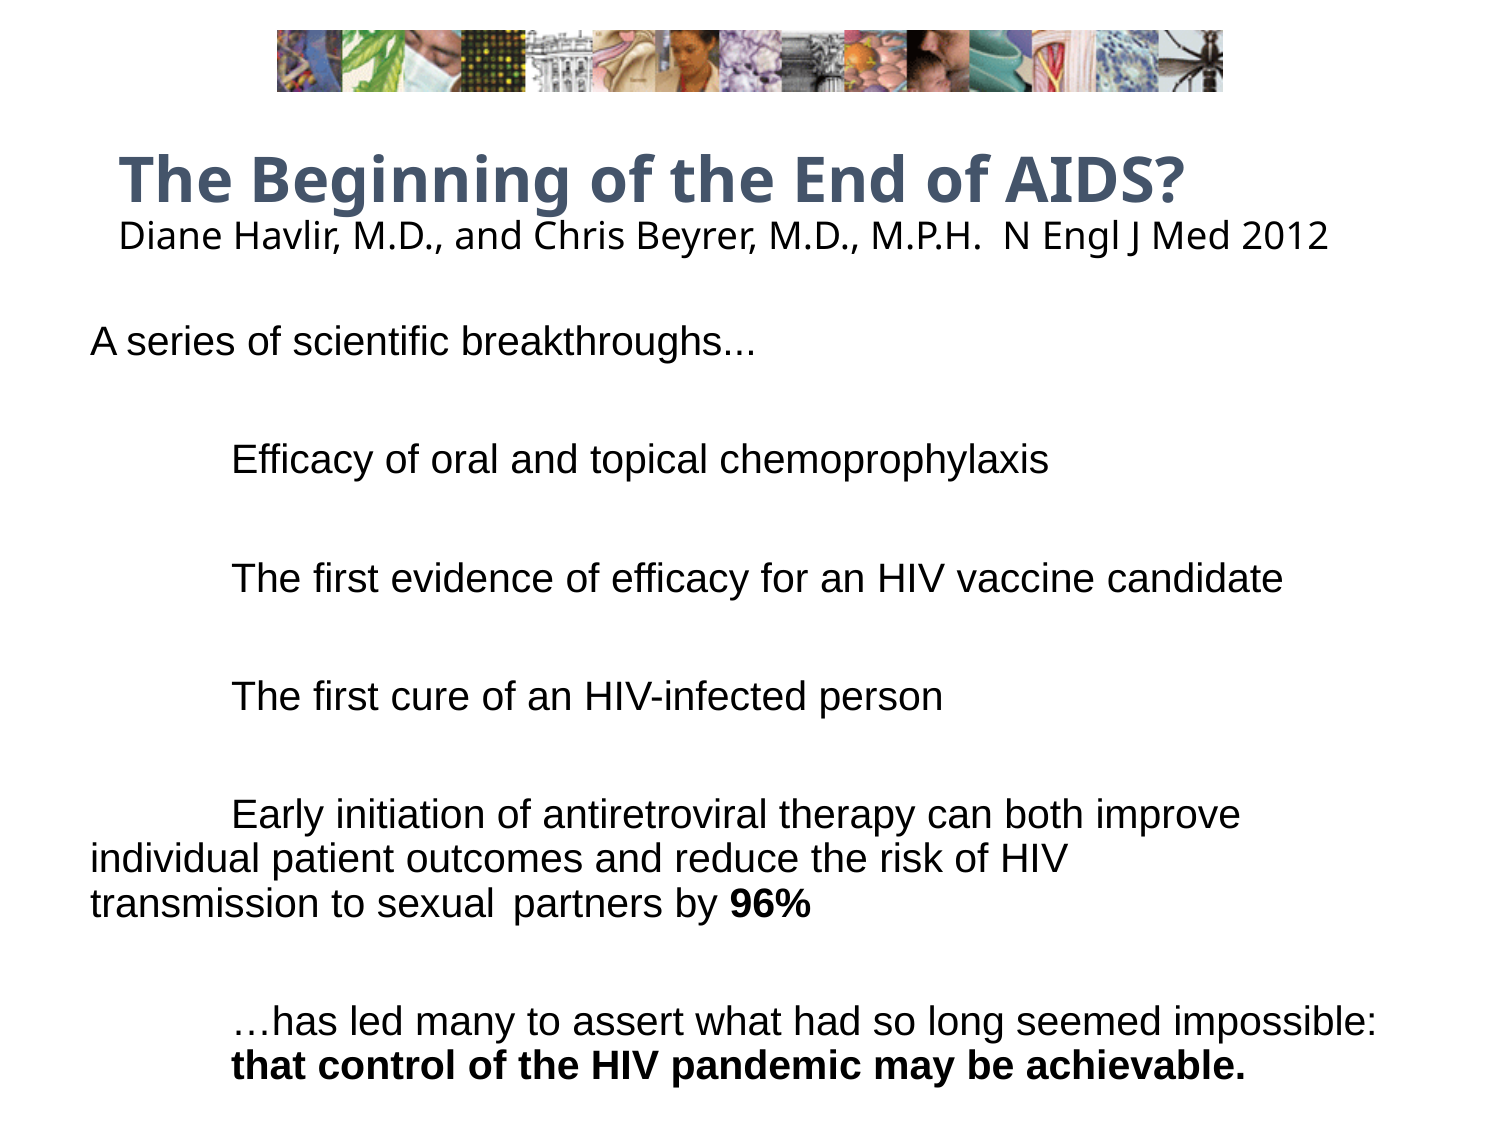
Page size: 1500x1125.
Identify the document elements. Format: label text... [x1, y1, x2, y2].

title The Beginning of the End of AIDS? Diane Havlir, M.D., and Chris Beyrer, M.D., M.P.H. N Engl J Med 2012 [103, 59, 1397, 278]
picture [277, 30, 1223, 92]
list A series of scientific breakthroughs... Efficacy of oral and topical chemoprophylaxis The first evidence of efficacy for an HIV vaccine candidate The first cure of an HIV-infected person Early initiation of antiretroviral therapy can both improve individual patient outcomes and reduce the risk of HIV transmission to sexual partners by 96% …has led many to assert what had so long seemed impossible: that control of the HIV pandemic may be achievable. [75, 312, 1461, 1100]
